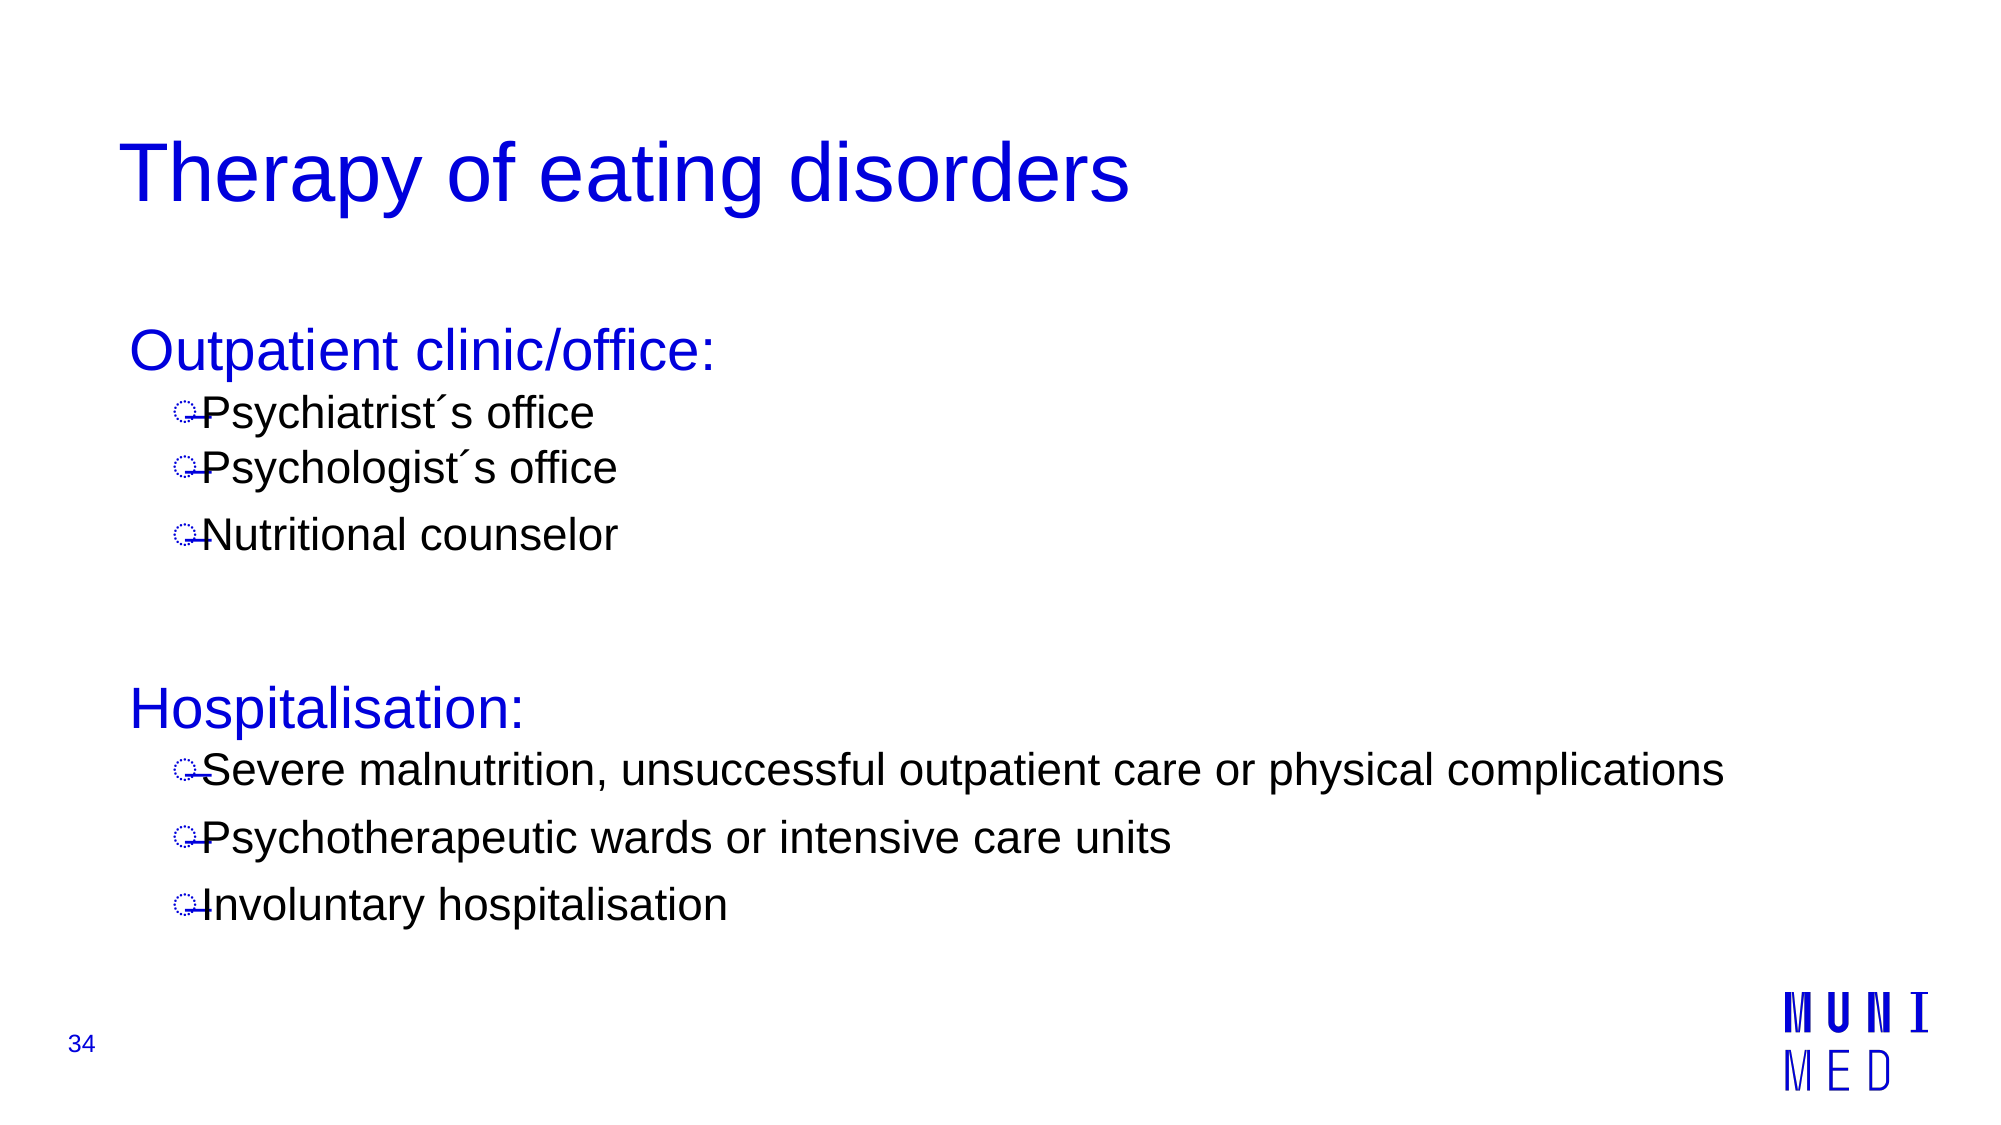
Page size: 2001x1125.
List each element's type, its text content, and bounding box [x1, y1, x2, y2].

picture [1785, 992, 1928, 1091]
title Therapy of eating disorders [118, 118, 1883, 193]
slide_number 34 [67, 1021, 110, 1063]
list Outpatient clinic/office: Psychiatrist´s office Psychologist´s office Nutritional counselor Hospitalisation: Severe malnutrition, unsuccessful outpatient care or physical complications Psychotherapeutic wards or intensive care units Involuntary hospitalisation [118, 277, 1929, 957]
